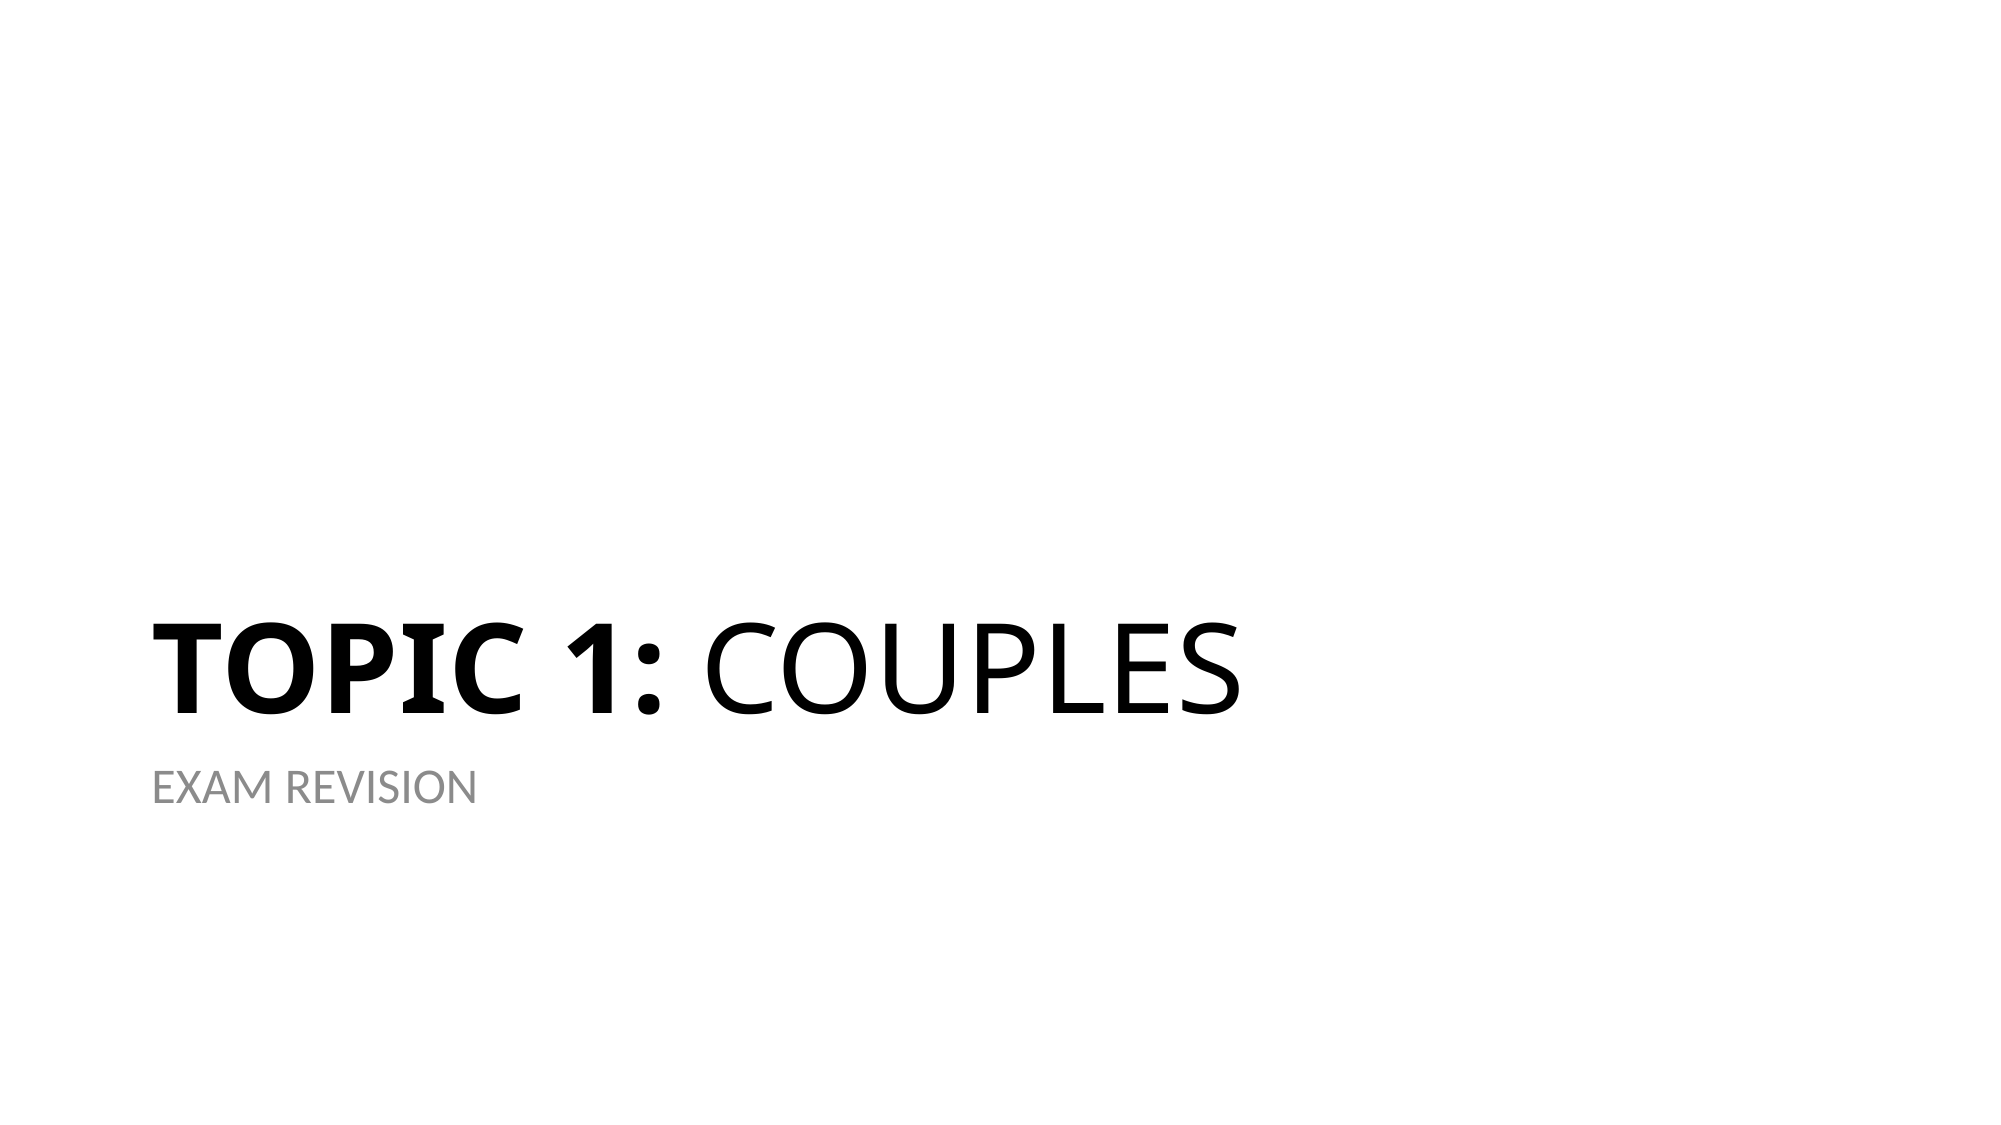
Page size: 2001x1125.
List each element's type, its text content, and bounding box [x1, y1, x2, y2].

list EXAM REVISION [136, 752, 1862, 999]
title TOPIC 1: COUPLES [136, 280, 1862, 749]
